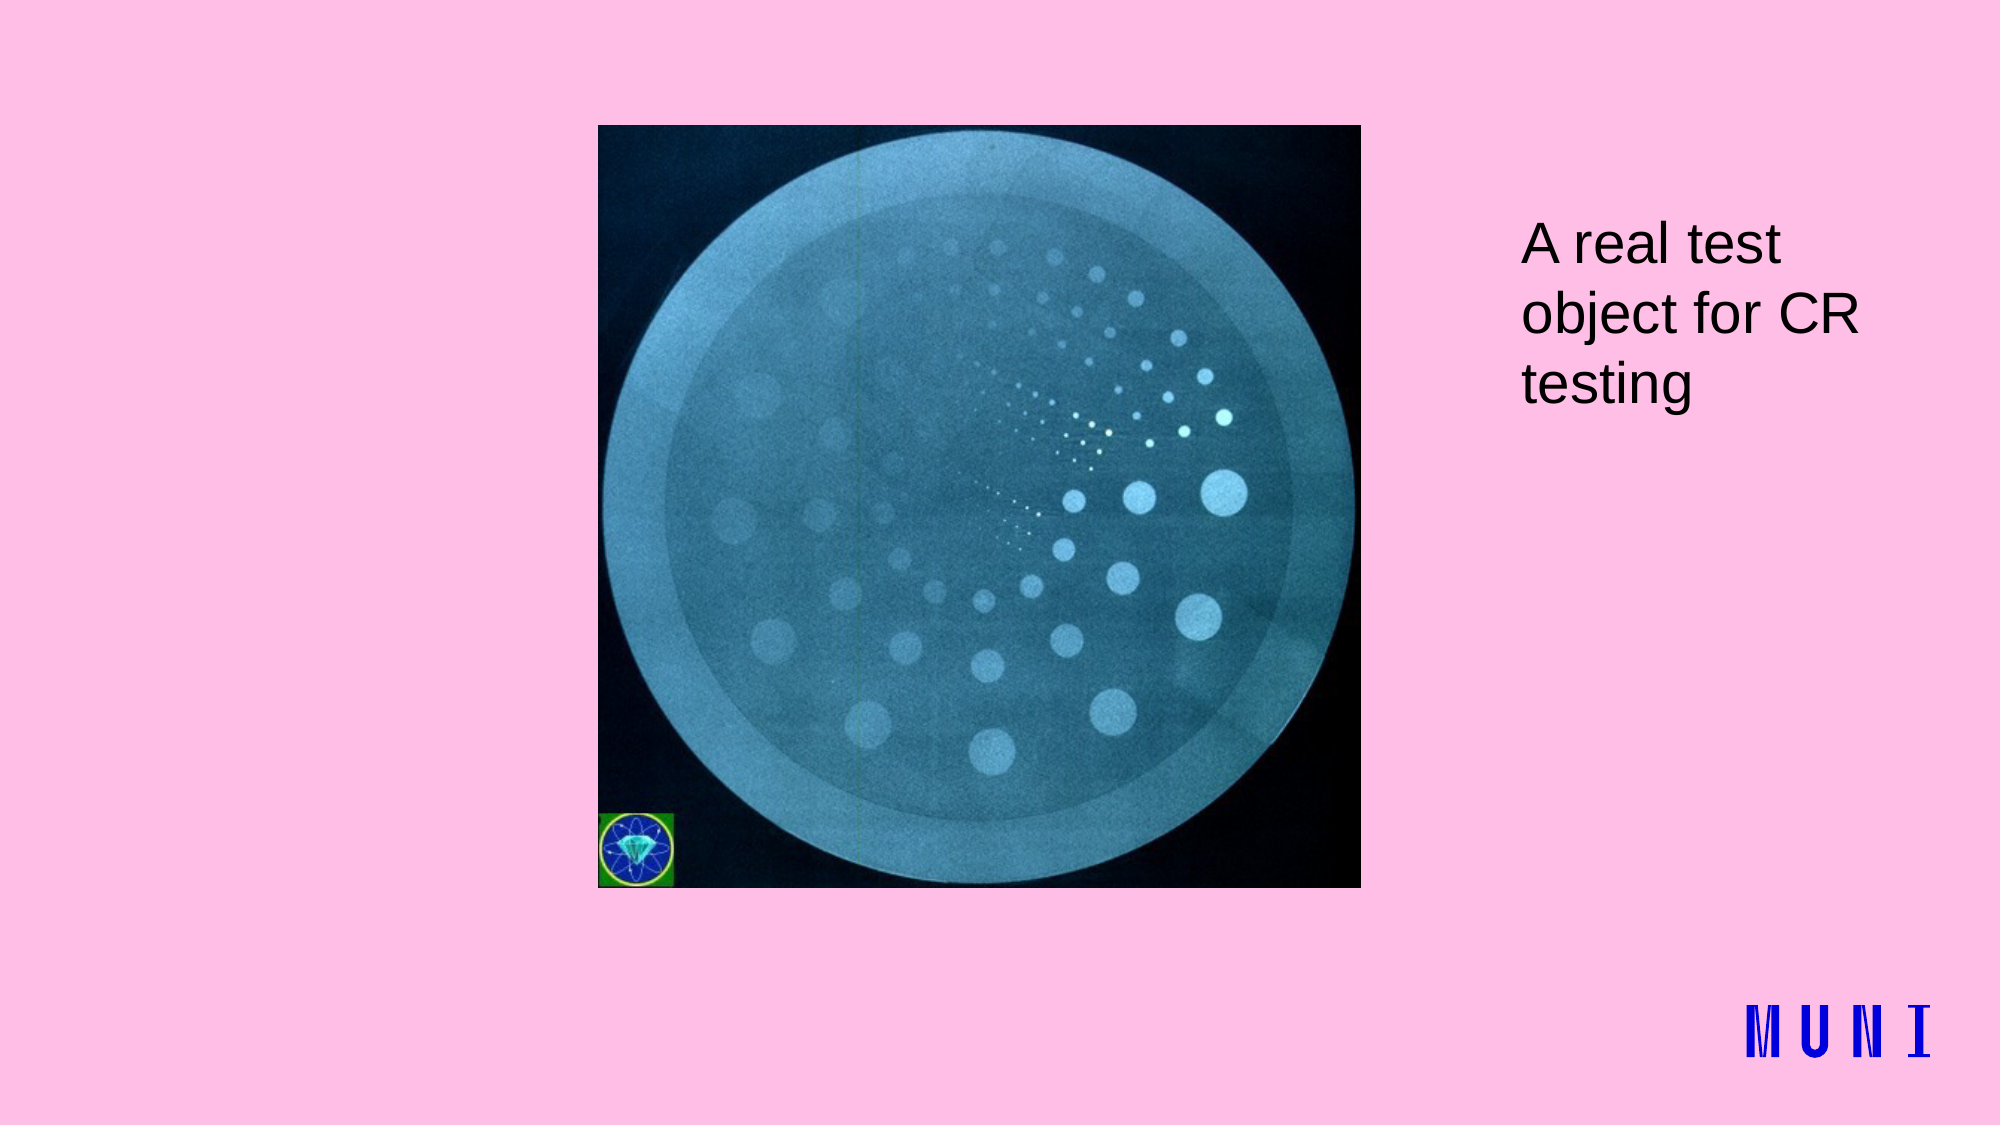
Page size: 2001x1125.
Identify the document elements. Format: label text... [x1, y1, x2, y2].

text_box A real test object for CR testing [1506, 198, 1897, 423]
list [598, 125, 1362, 889]
